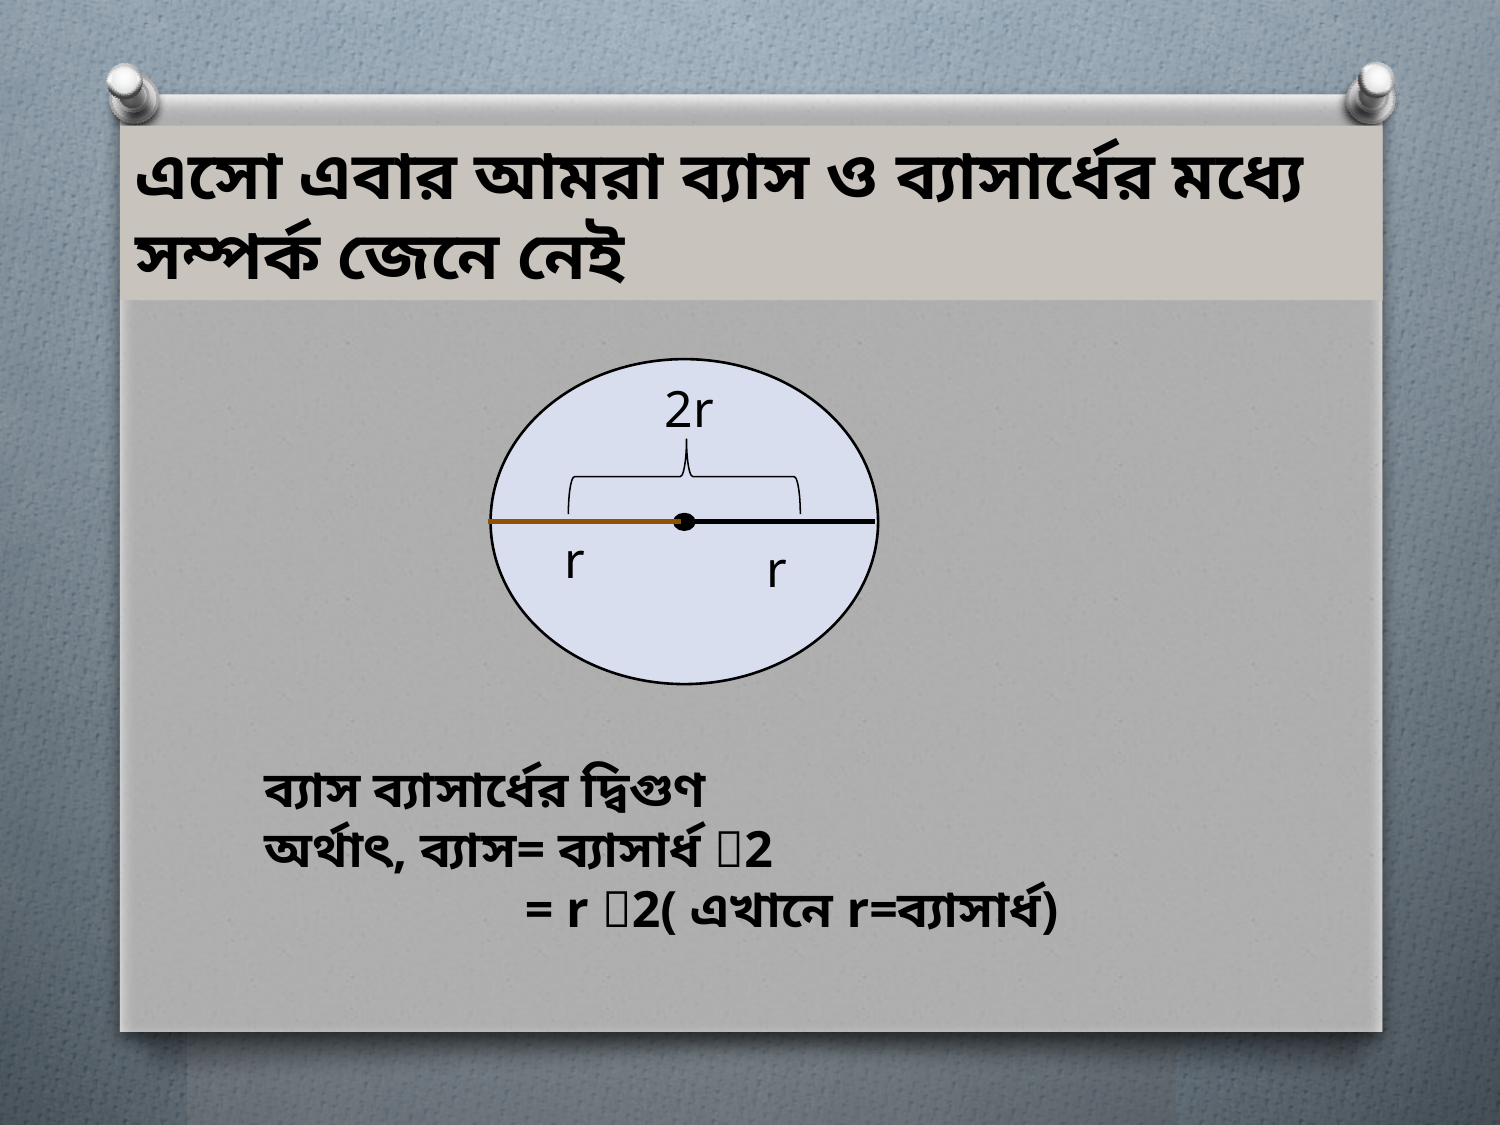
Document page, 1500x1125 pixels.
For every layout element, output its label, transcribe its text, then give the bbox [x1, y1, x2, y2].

text_box [688, 376, 880, 586]
text_box [489, 357, 756, 519]
text_box [567, 445, 802, 515]
picture [75, 29, 198, 135]
picture [1317, 35, 1439, 144]
text_box r [751, 532, 864, 606]
text_box [673, 515, 695, 519]
text_box এসো এবার আমরা ব্যাস ও ব্যাসার্ধের মধ্যে সম্পর্ক জেনে নেই [120, 125, 1383, 301]
text_box r [549, 532, 650, 597]
text_box 2r [650, 369, 775, 445]
text_box [489, 530, 852, 686]
text_box ব্যাস ব্যাসার্ধের দ্বিগুণ অর্থাৎ, ব্যাস= ব্যাসার্ধ 2 = r 2( এখানে r=ব্যাসার্ধ) [249, 749, 1288, 945]
